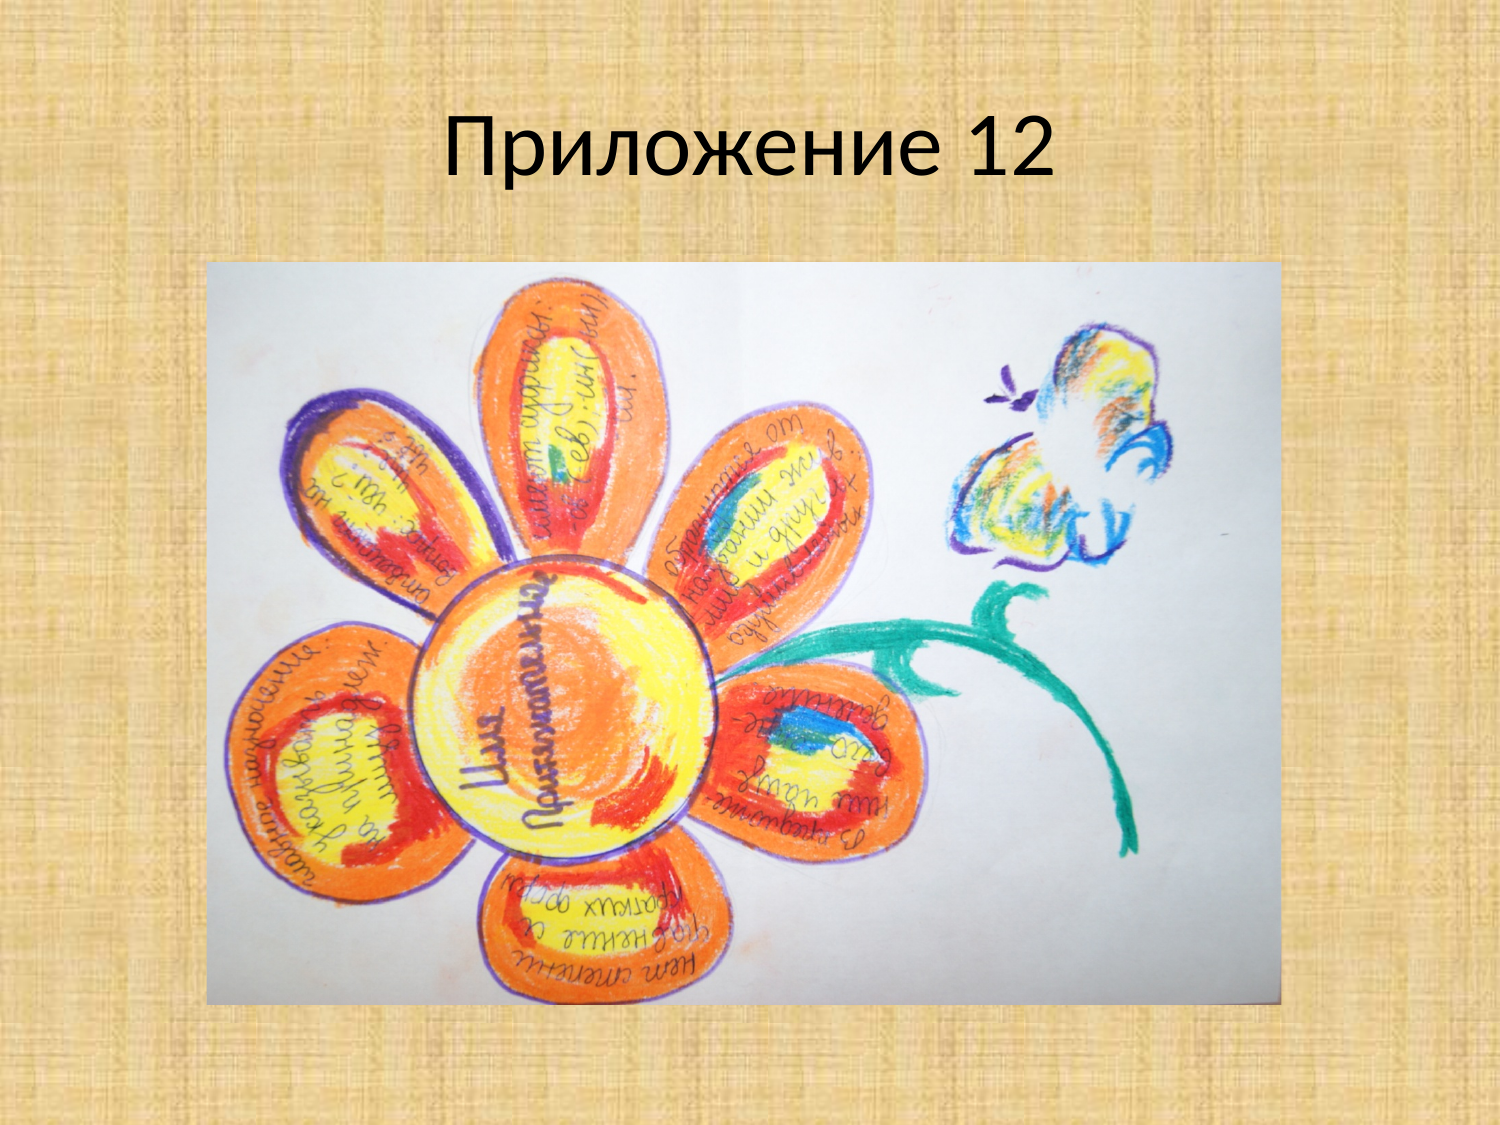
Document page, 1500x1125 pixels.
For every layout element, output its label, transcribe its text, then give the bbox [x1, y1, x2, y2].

picture [0, 0, 1500, 1125]
title Приложение 12 [75, 45, 1425, 233]
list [206, 262, 1282, 1006]
